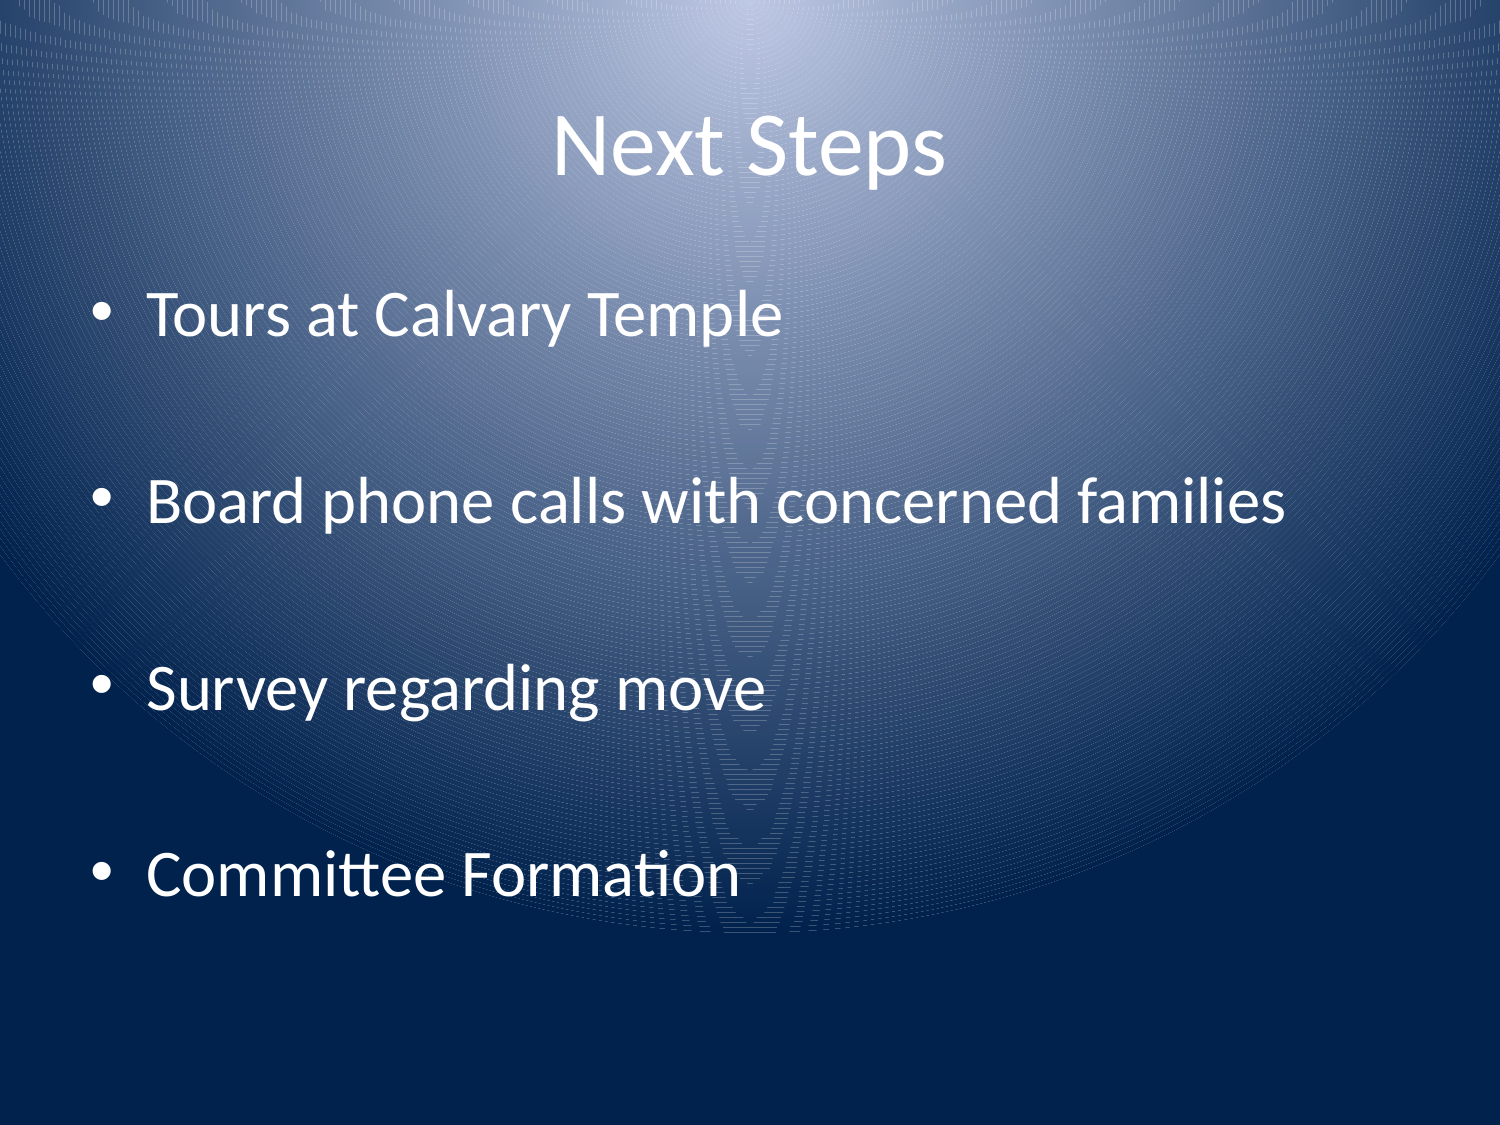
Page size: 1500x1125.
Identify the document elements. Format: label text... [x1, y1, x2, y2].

title Next Steps [75, 45, 1425, 233]
list Tours at Calvary Temple Board phone calls with concerned families Survey regarding move Committee Formation [75, 262, 1425, 1005]
